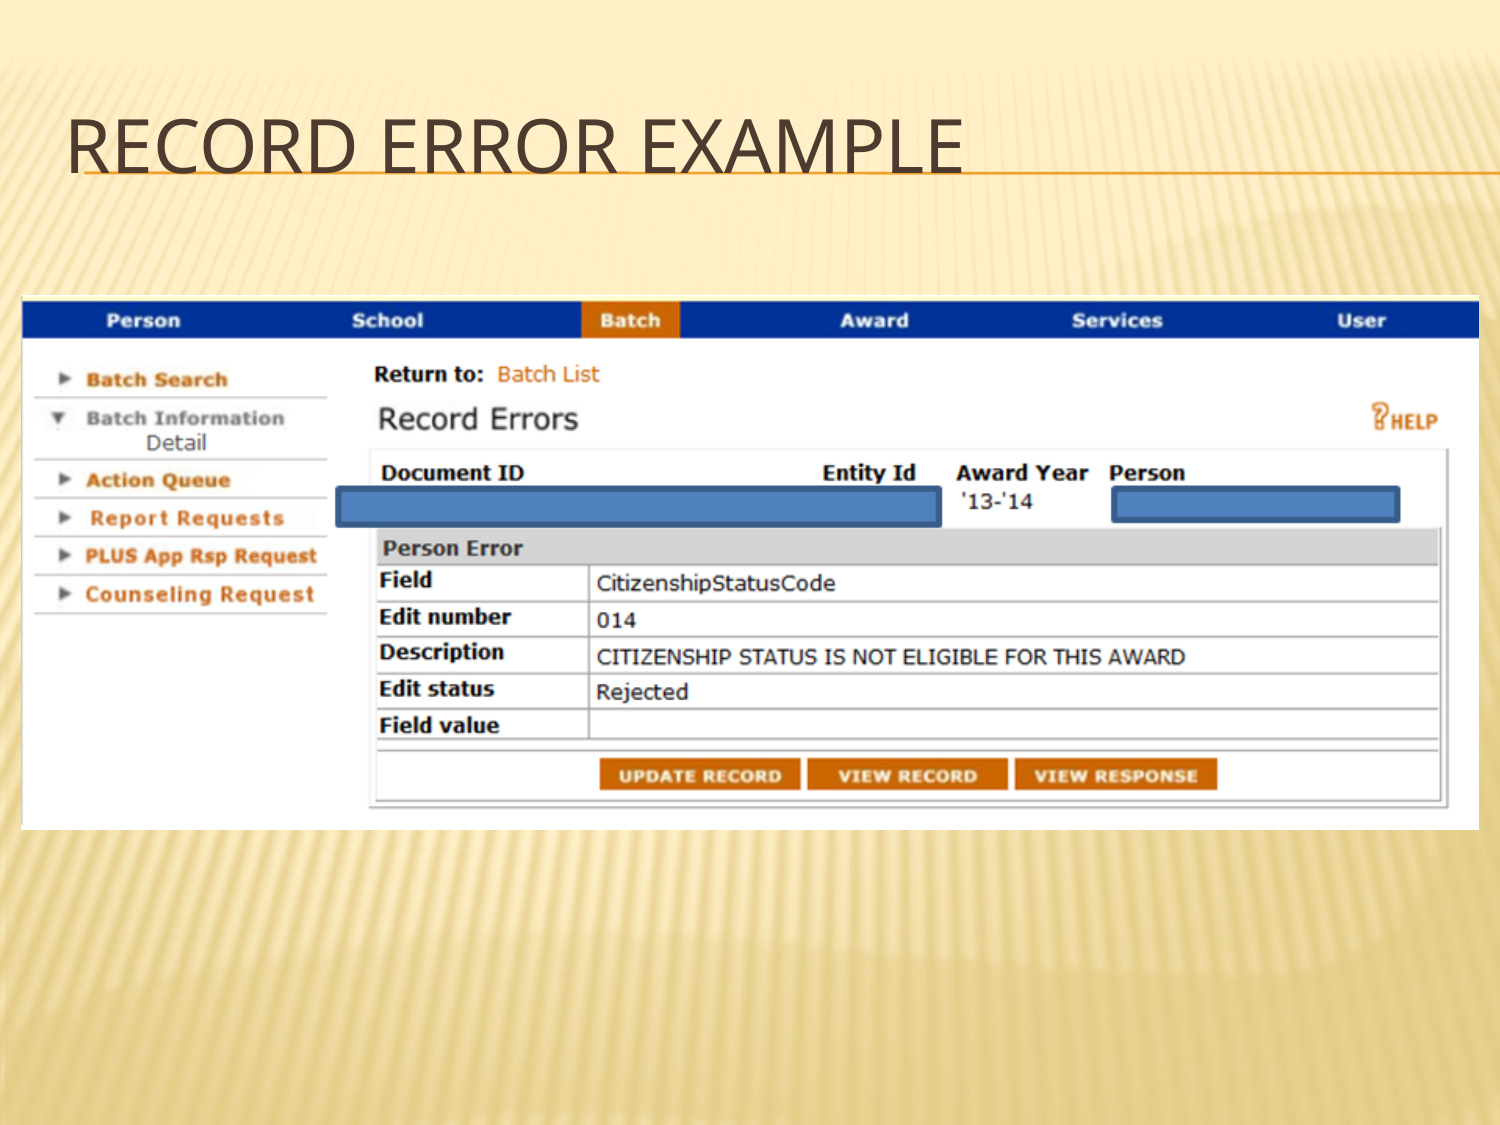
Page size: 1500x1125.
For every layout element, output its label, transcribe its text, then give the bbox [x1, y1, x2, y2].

picture [21, 295, 1479, 830]
title Record error example [50, 75, 1475, 213]
